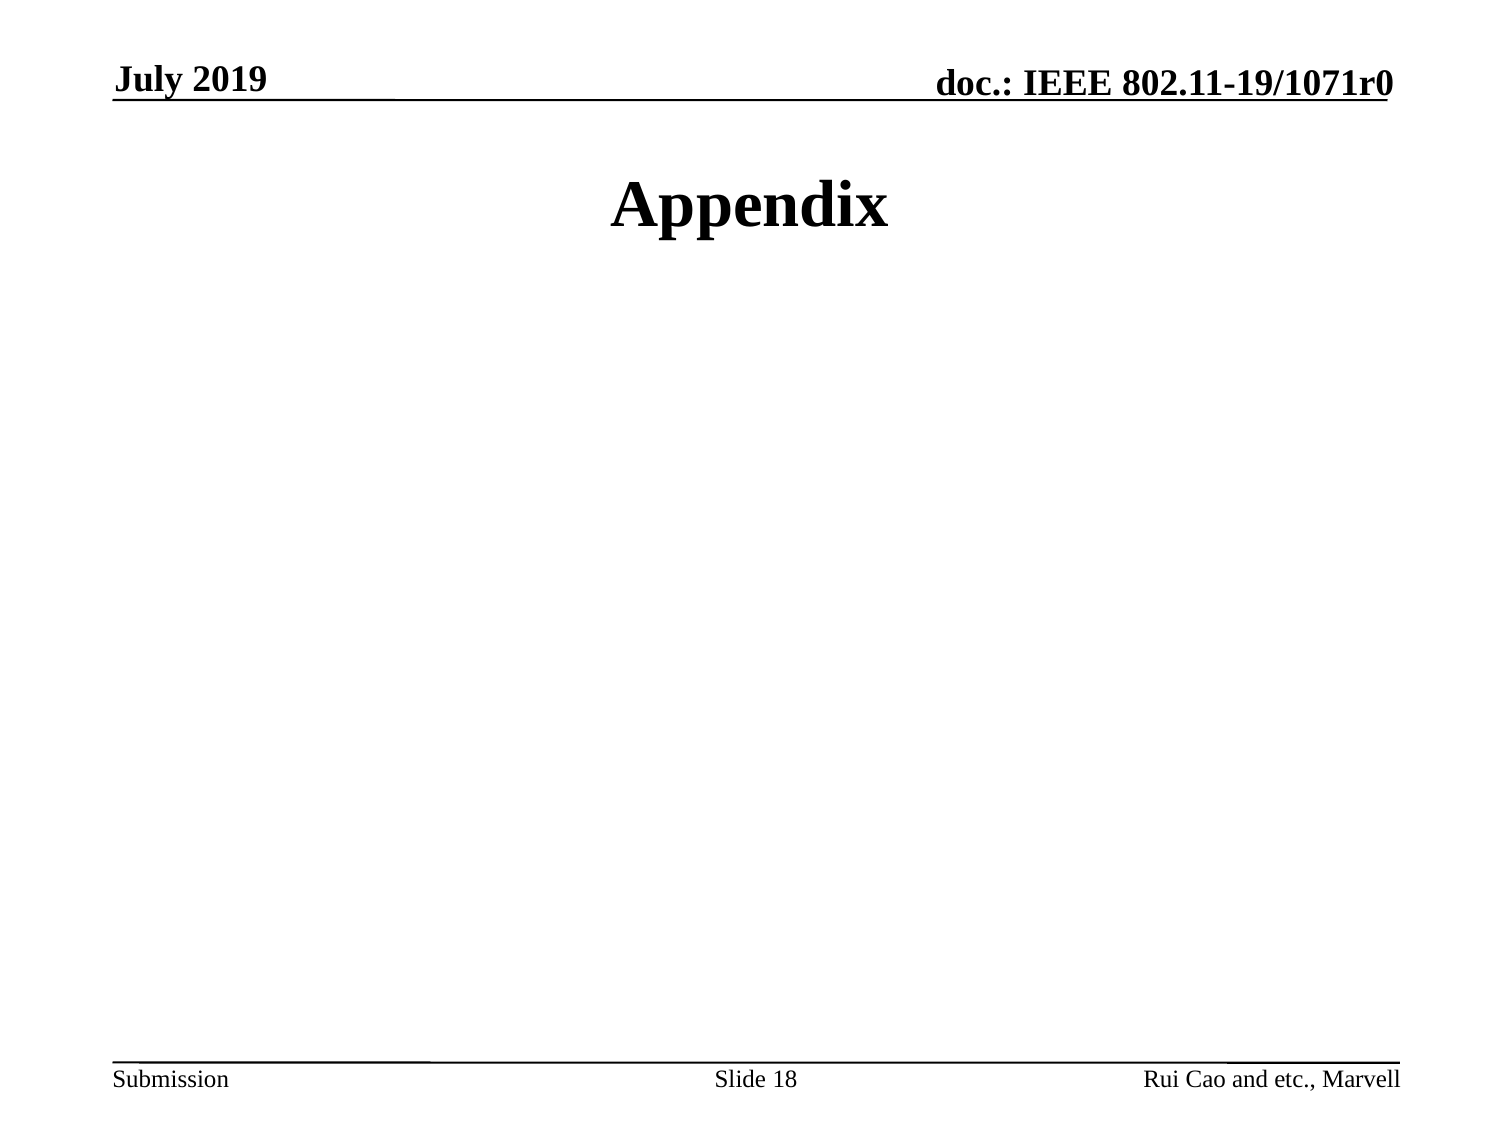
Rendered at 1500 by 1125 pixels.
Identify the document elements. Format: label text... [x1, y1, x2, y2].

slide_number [114, 54, 423, 100]
slide_number Slide 18 [712, 1061, 800, 1123]
title Appendix [112, 112, 1388, 288]
footer Rui Cao and etc., Marvell [878, 1061, 1402, 1093]
